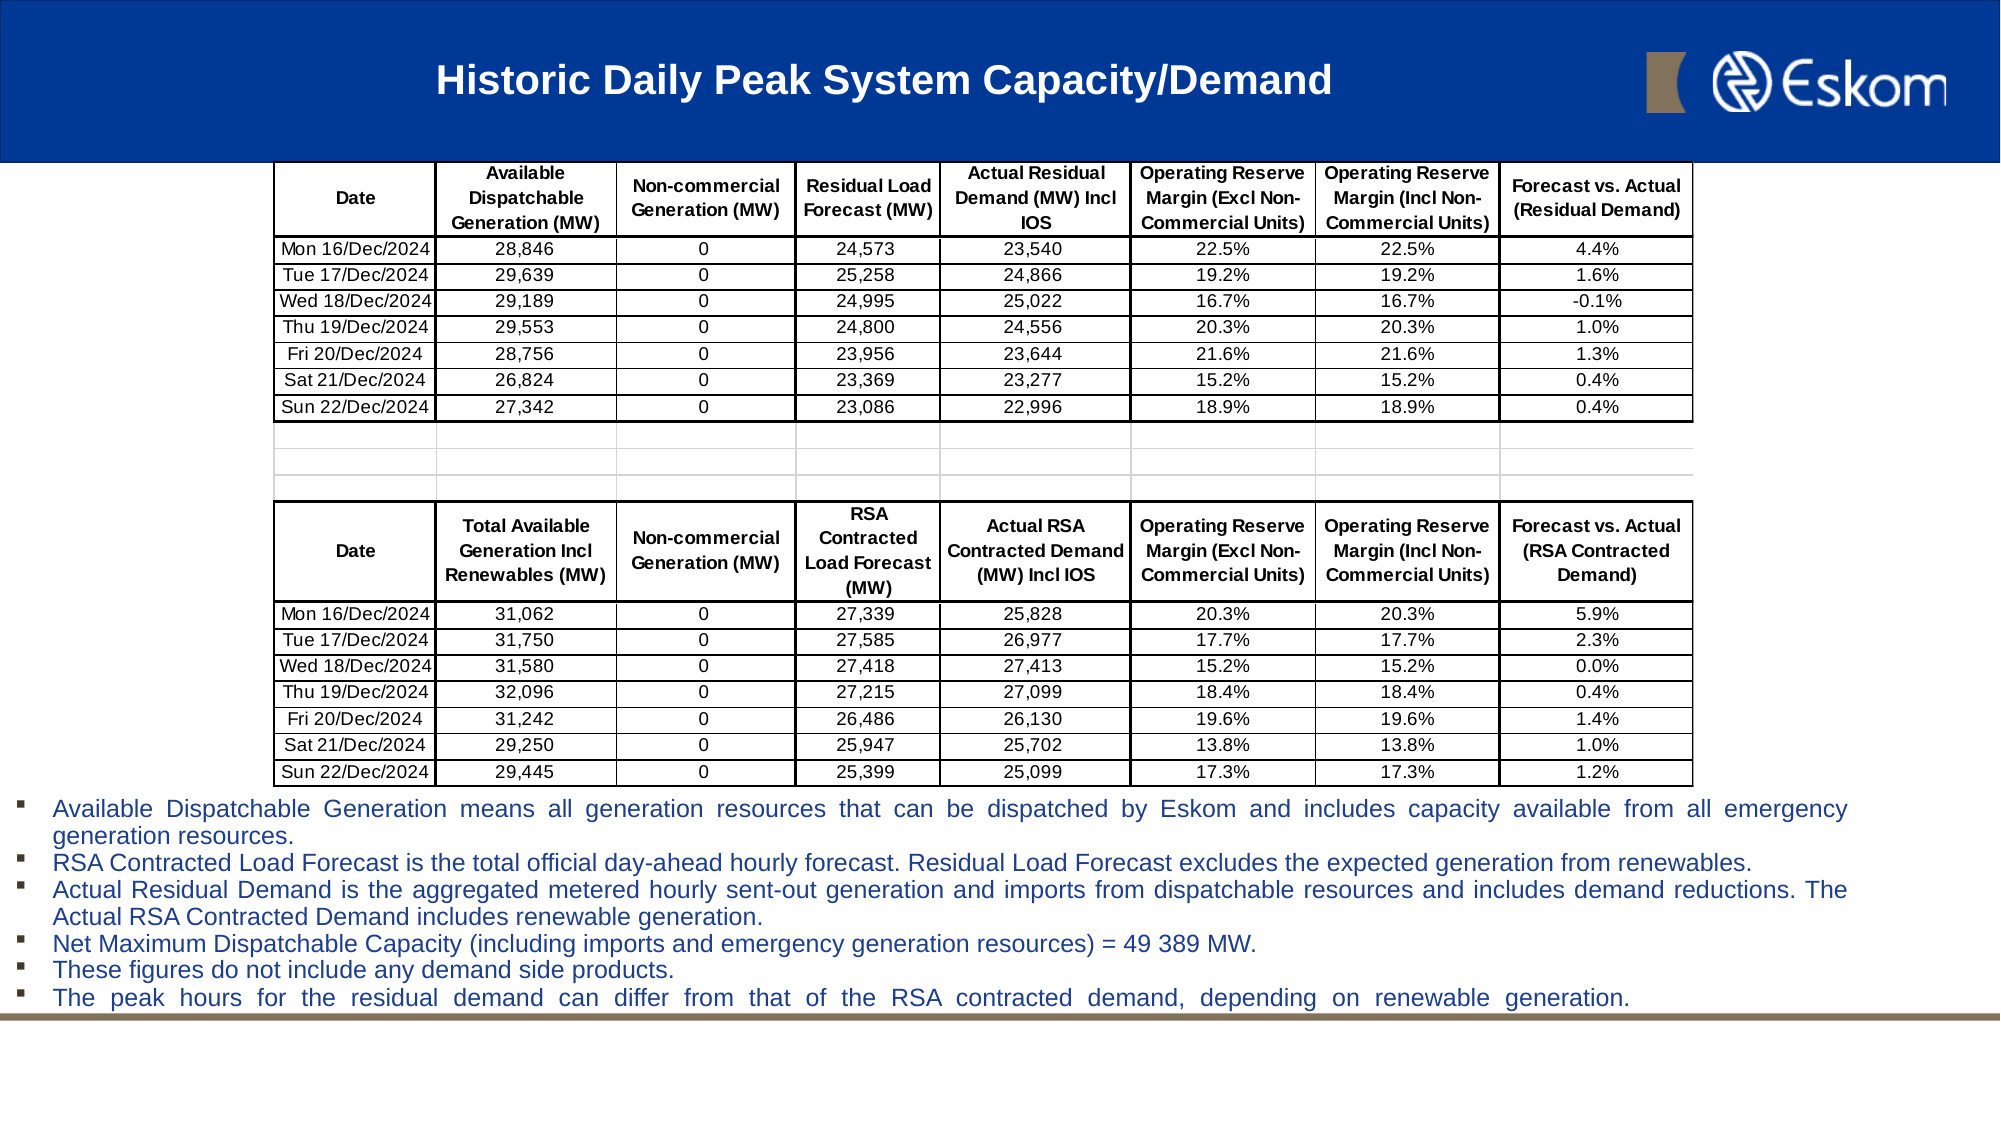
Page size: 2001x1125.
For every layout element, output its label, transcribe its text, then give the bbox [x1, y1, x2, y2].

picture [273, 161, 1696, 789]
text_box Historic Daily Peak System Capacity/Demand [421, 27, 1391, 137]
list Available Dispatchable Generation means all generation resources that can be dispatched by Eskom and includes capacity available from all emergency generation resources. RSA Contracted Load Forecast is the total official day-ahead hourly forecast. Residual Load Forecast excludes the expected generation from renewables. Actual Residual Demand is the aggregated metered hourly sent-out generation and imports from dispatchable resources and includes demand reductions. The Actual RSA Contracted Demand includes renewable generation. Net Maximum Dispatchable Capacity (including imports and emergency generation resources) = 49 389 MW. These figures do not include any demand side products. The peak hours for the residual demand can differ from that of the RSA contracted demand, depending on renewable generation. [0, 788, 1868, 1125]
